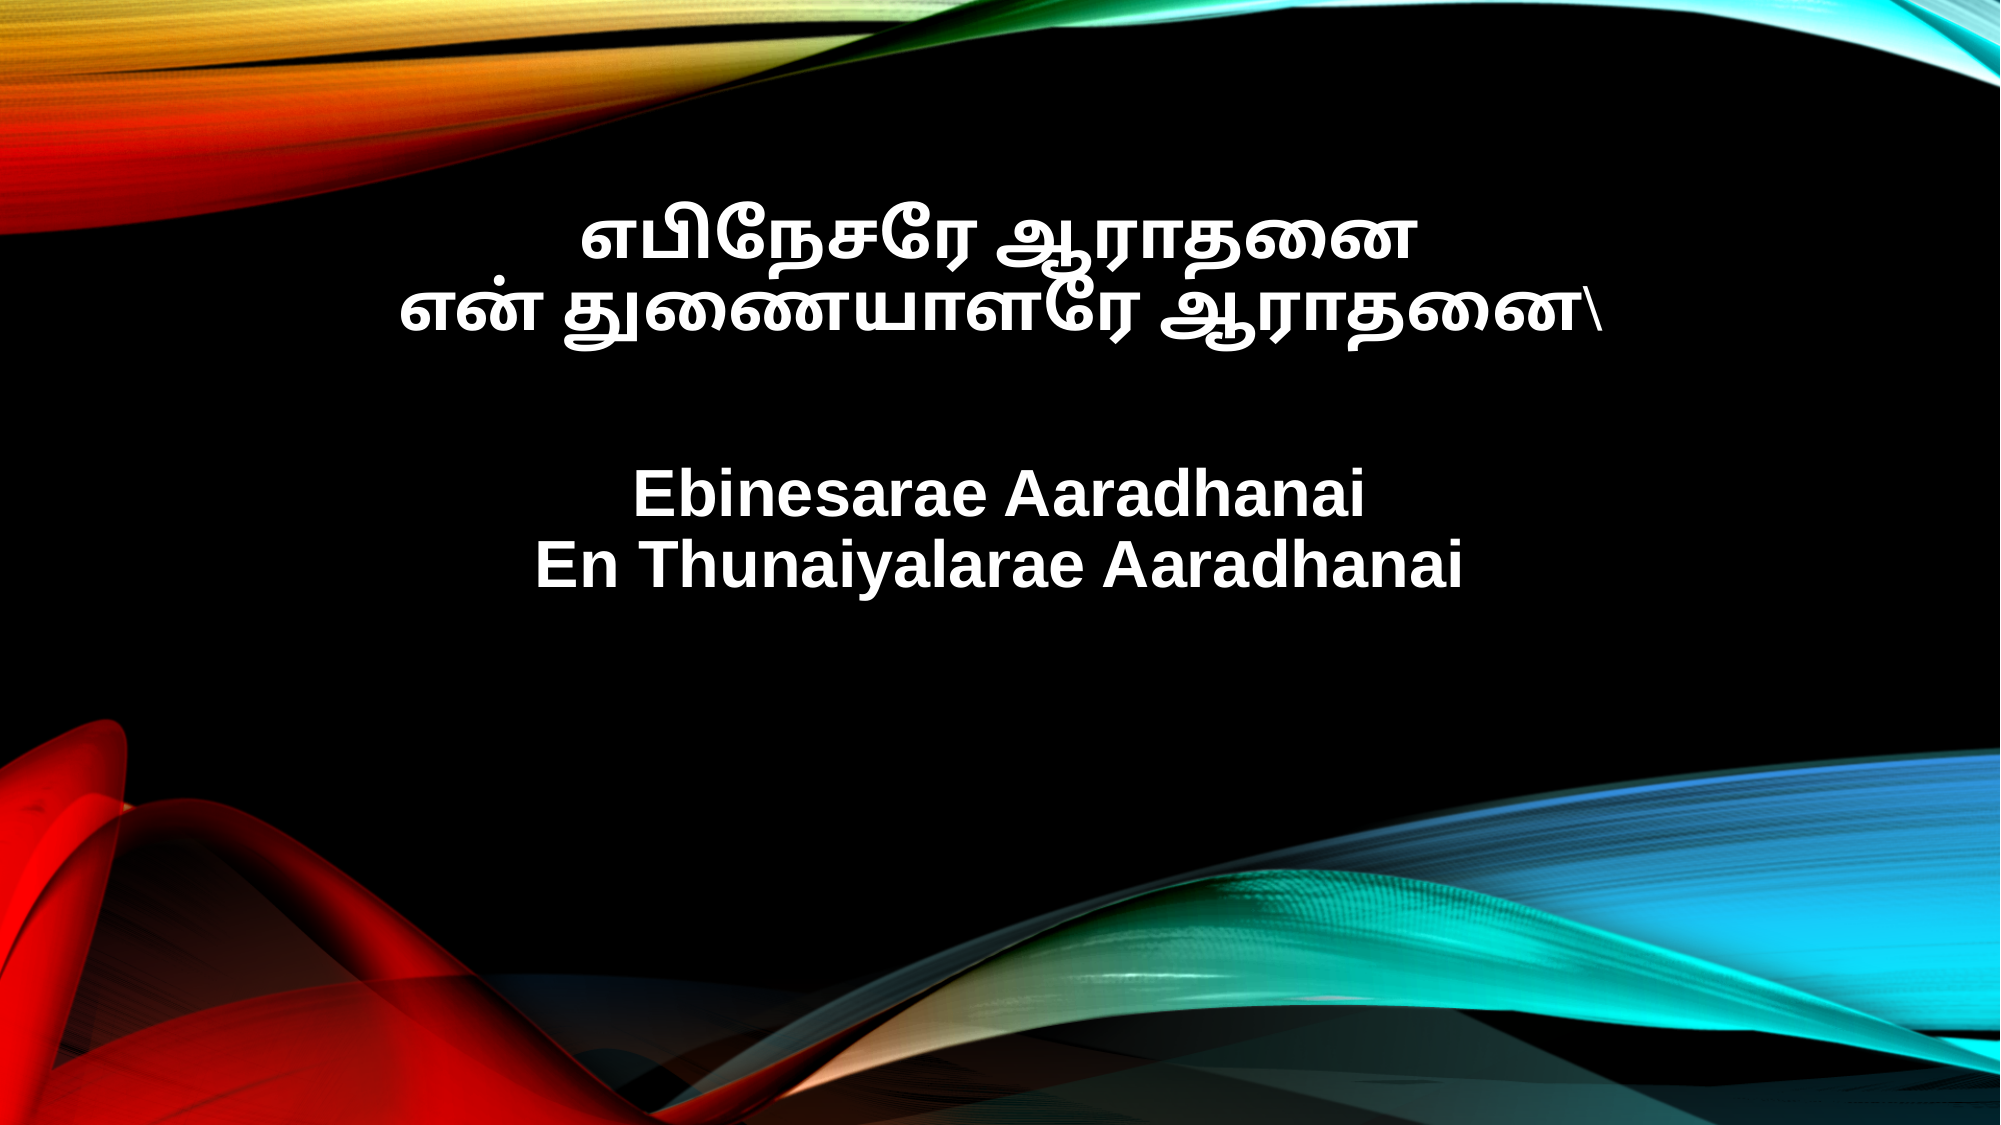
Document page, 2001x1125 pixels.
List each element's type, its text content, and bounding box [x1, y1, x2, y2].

subtitle எபிநேசரே ஆராதனை என் துணையாளரே ஆராதனை\ Ebinesarae Aaradhanai En Thunaiyalarae Aaradhanai [0, 0, 2000, 1125]
